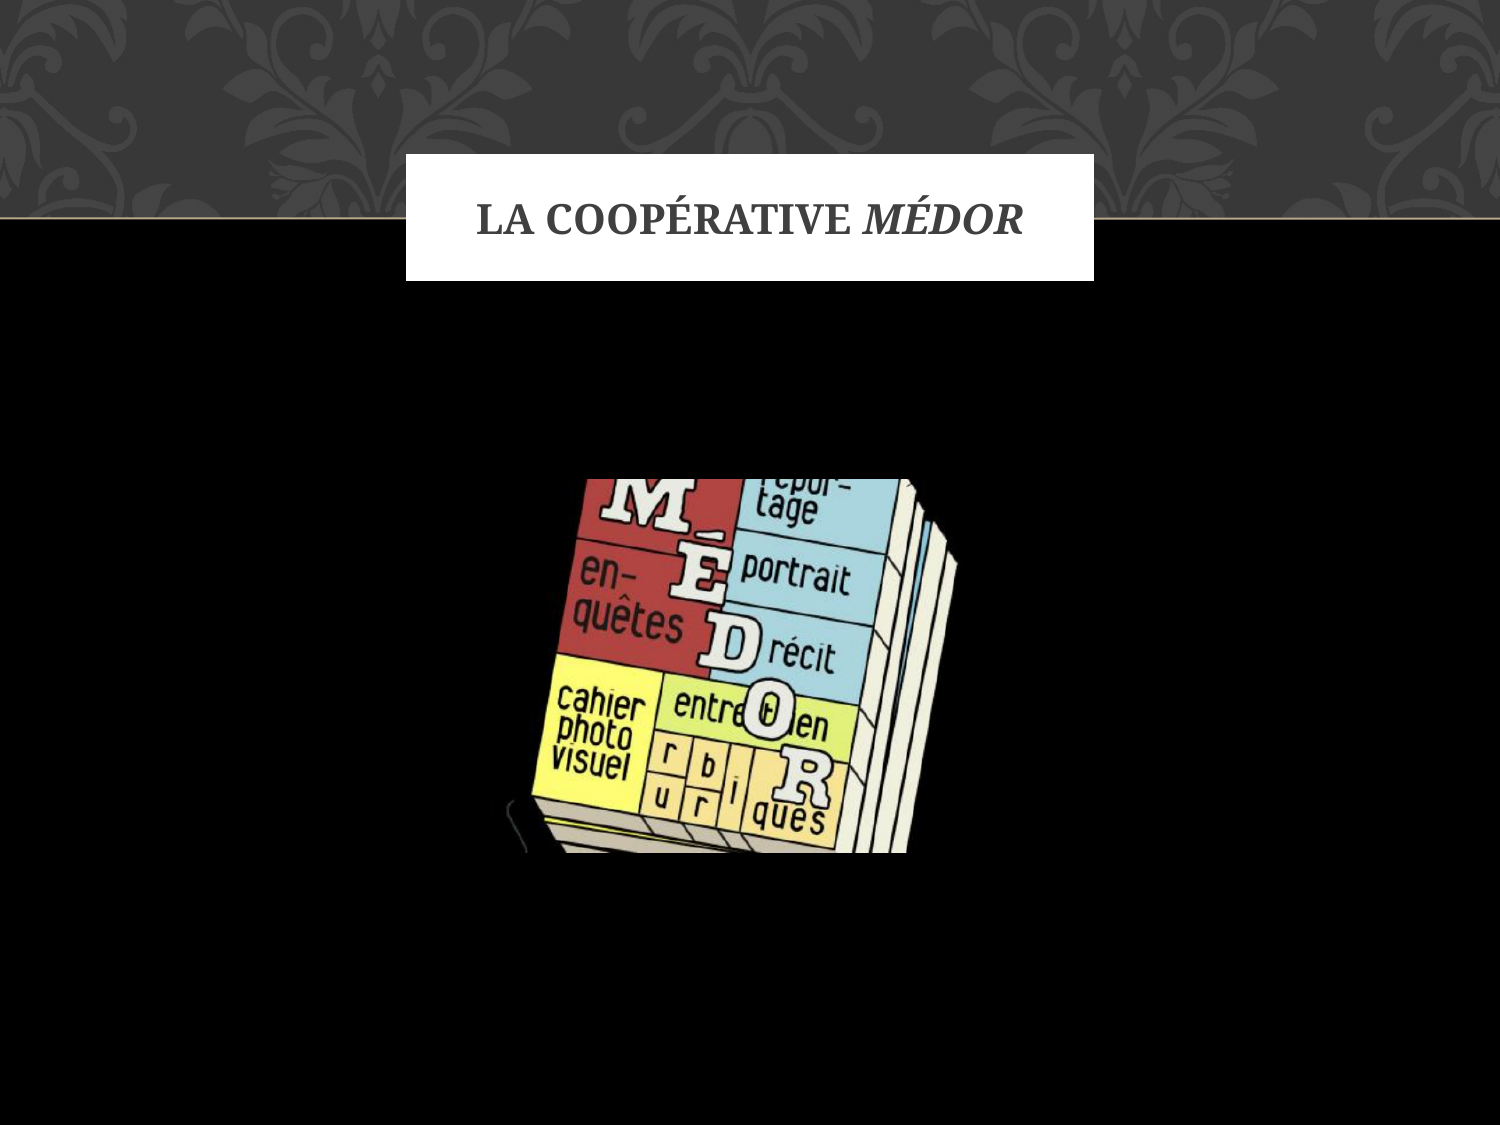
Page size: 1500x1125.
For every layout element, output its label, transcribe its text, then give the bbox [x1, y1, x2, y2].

title La coopérative Médor [406, 154, 1094, 281]
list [0, 359, 1420, 1125]
